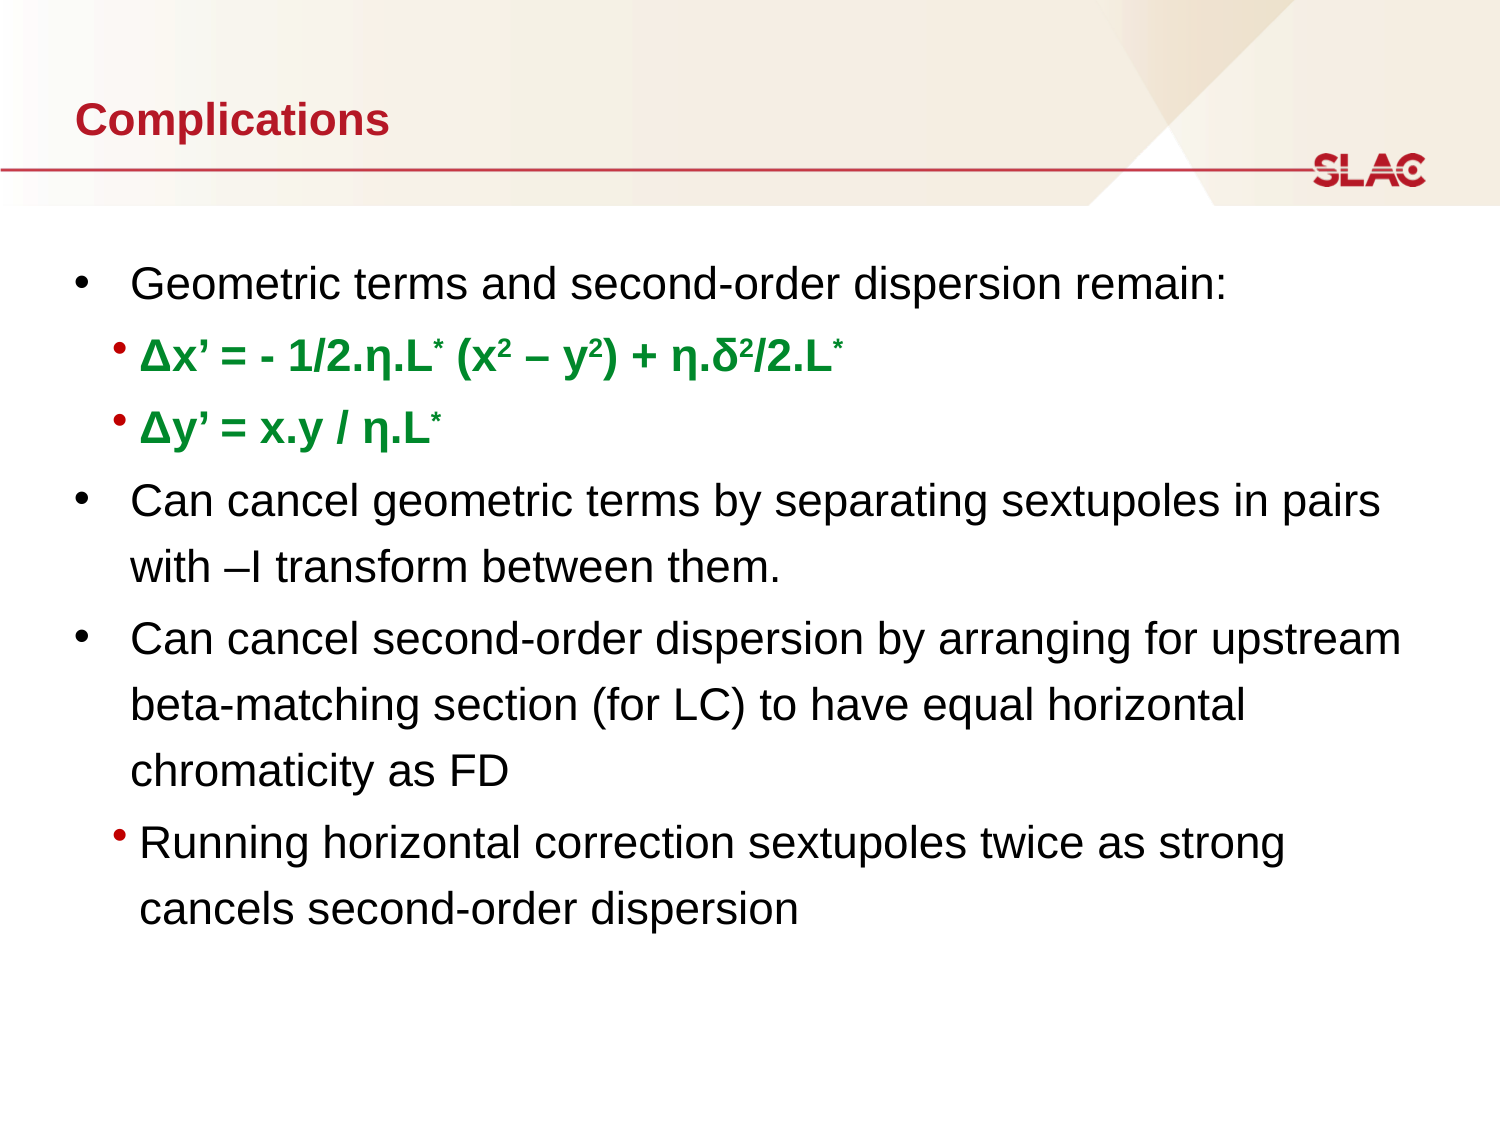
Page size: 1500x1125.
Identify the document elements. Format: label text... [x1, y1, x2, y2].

title Complications [74, 0, 1405, 146]
list Geometric terms and second-order dispersion remain: Δx’ = - 1/2.η.L* (x2 – y2) + η.δ2/2.L* Δy’ = x.y / η.L* Can cancel geometric terms by separating sextupoles in pairs with –I transform between them. Can cancel second-order dispersion by arranging for upstream beta-matching section (for LC) to have equal horizontal chromaticity as FD Running horizontal correction sextupoles twice as strong cancels second-order dispersion [73, 242, 1405, 1066]
picture [0, 0, 1500, 206]
